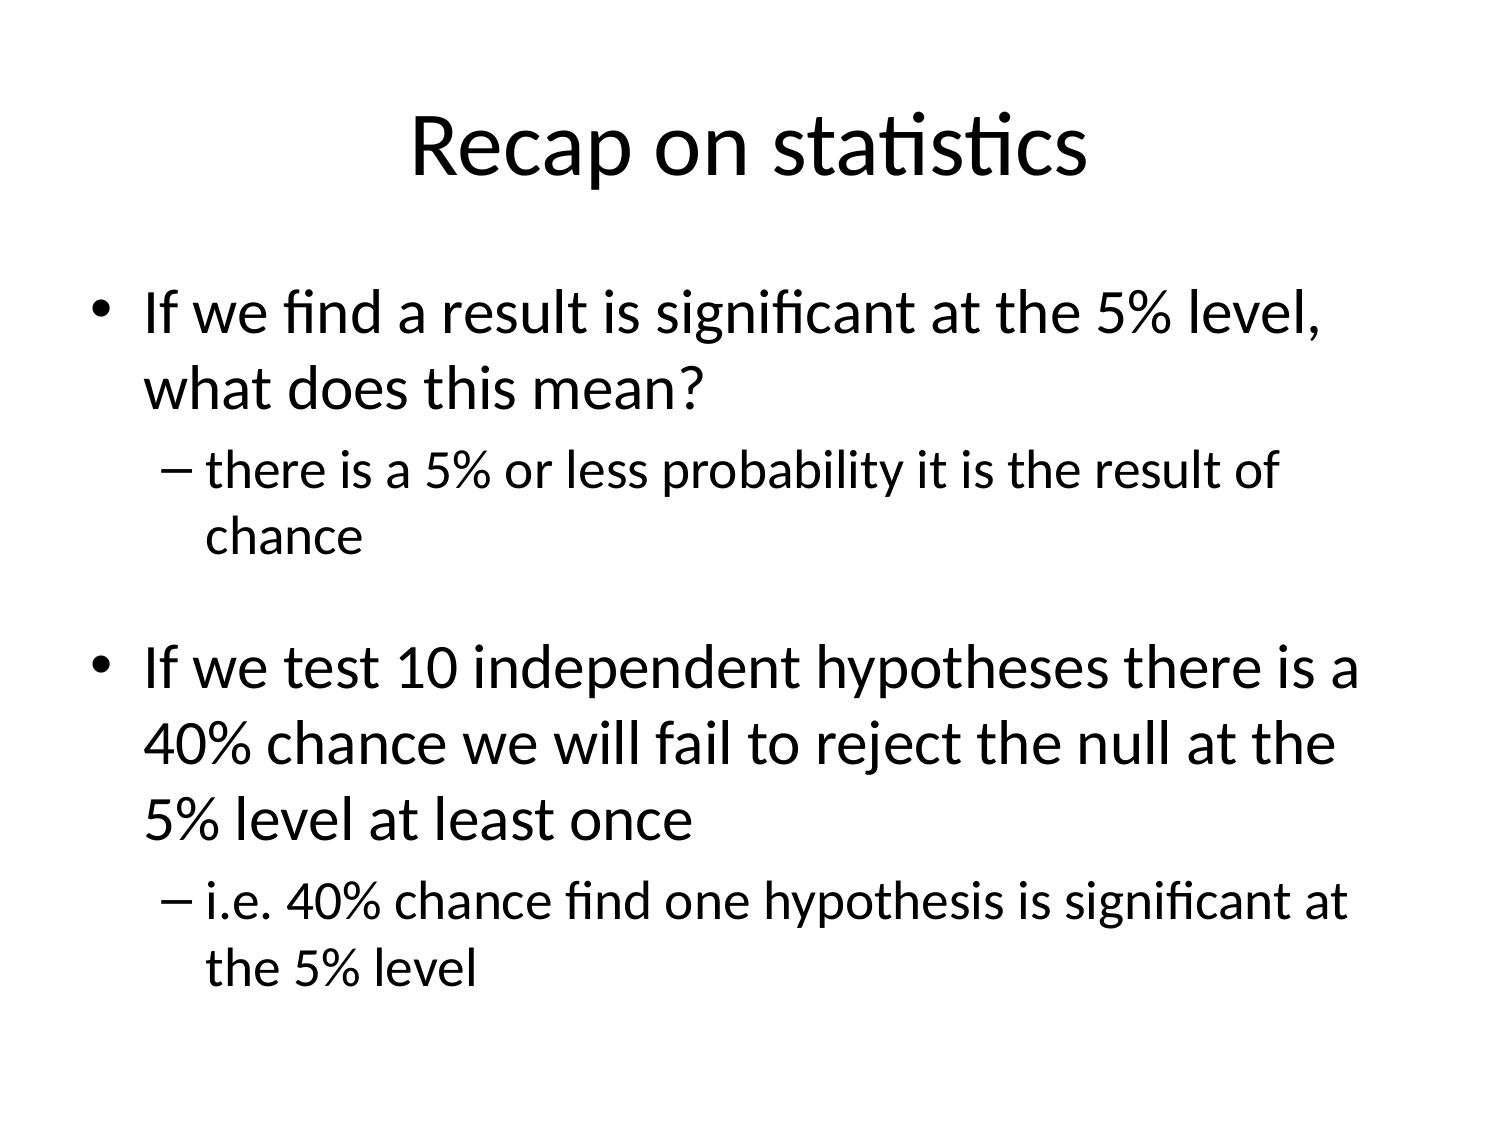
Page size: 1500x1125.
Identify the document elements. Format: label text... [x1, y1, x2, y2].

list If we find a result is significant at the 5% level, what does this mean? there is a 5% or less probability it is the result of chance If we test 10 independent hypotheses there is a 40% chance we will fail to reject the null at the 5% level at least once i.e. 40% chance find one hypothesis is significant at the 5% level [75, 262, 1425, 1005]
title Recap on statistics [75, 45, 1425, 233]
